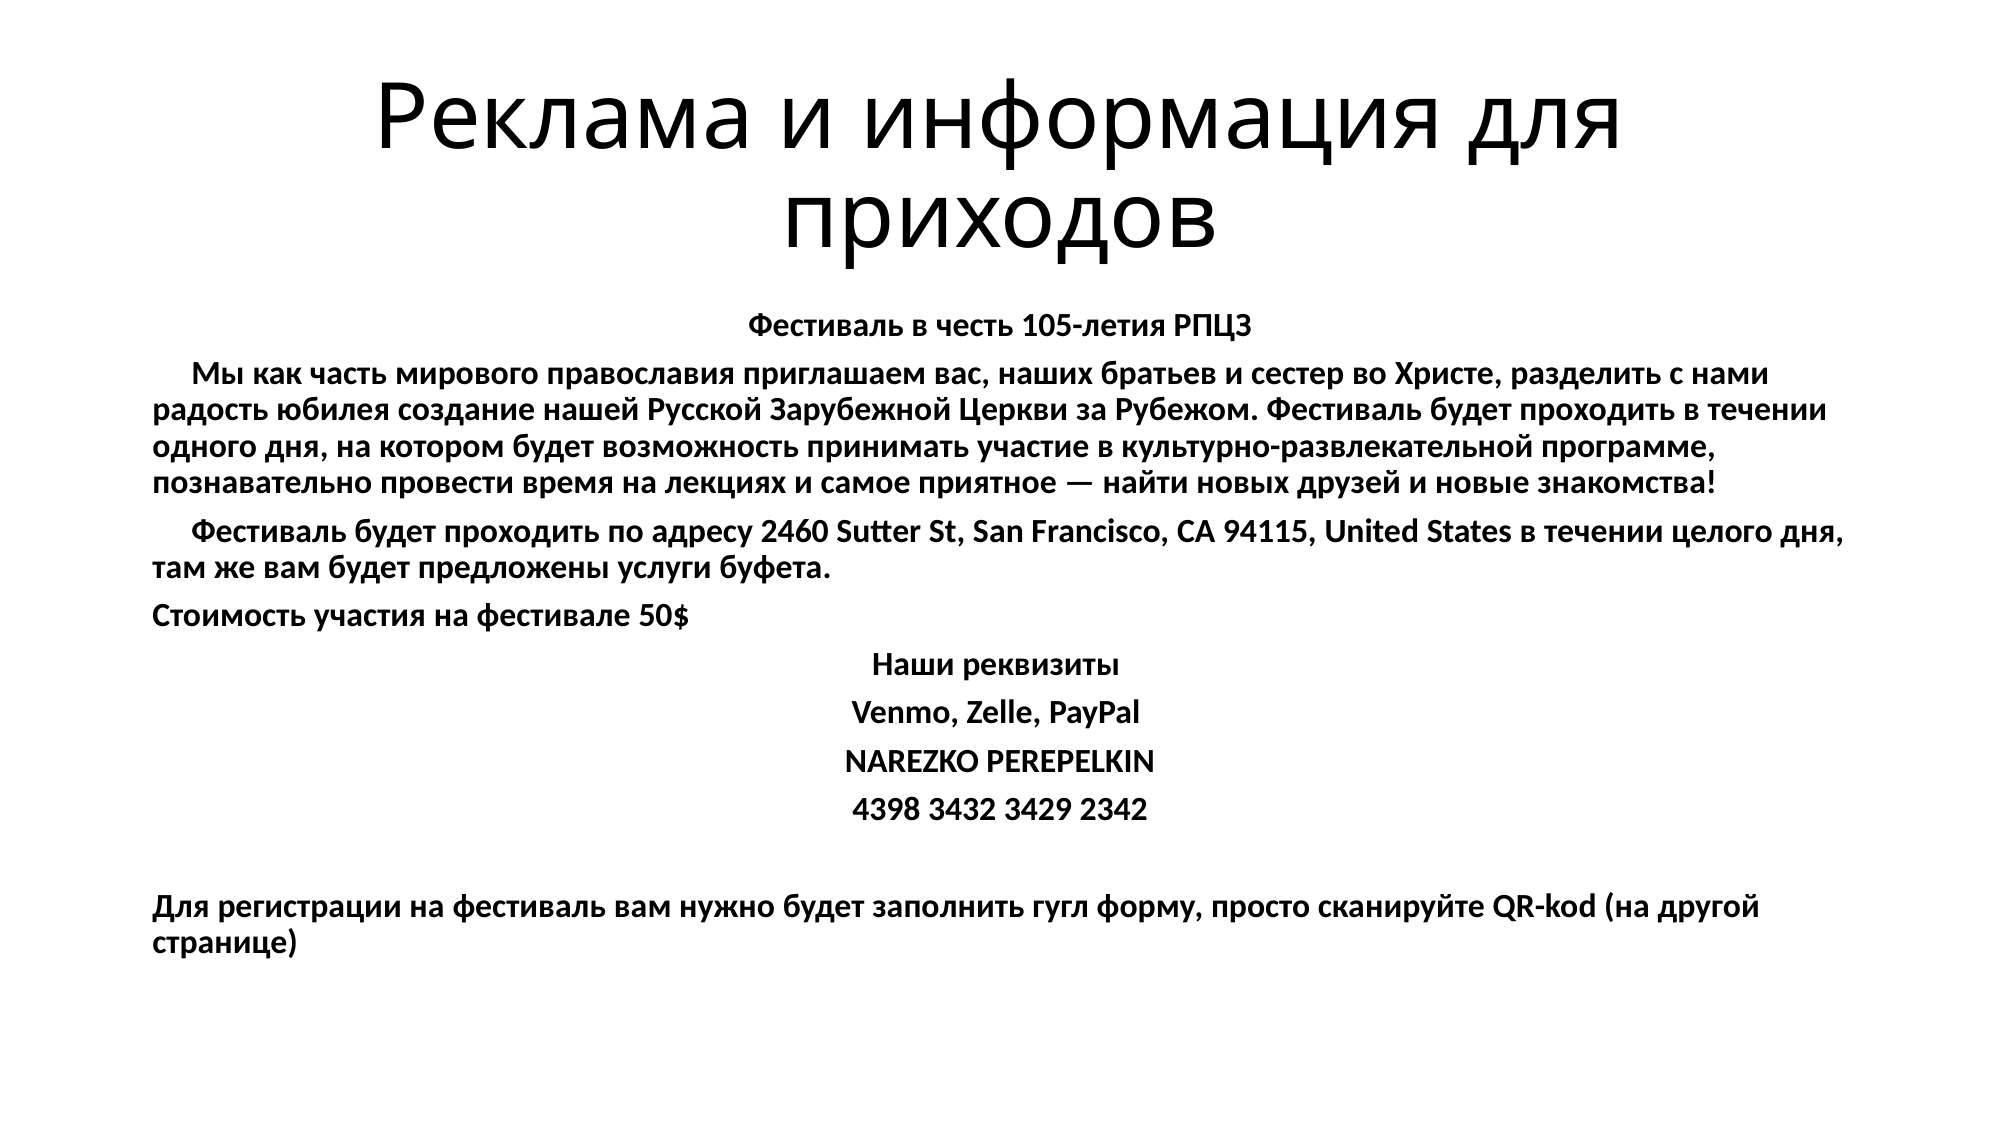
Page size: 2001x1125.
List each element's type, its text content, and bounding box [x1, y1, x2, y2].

title Реклама и информация для приходов [137, 59, 1863, 278]
list Фестиваль в честь 105-летия РПЦЗ Мы как часть мирового православия приглашаем вас, наших братьев и сестер во Христе, разделить с нами радость юбилея создание нашей Русской Зарубежной Церкви за Рубежом. Фестиваль будет проходить в течении одного дня, на котором будет возможность принимать участие в культурно-развлекательной программе, познавательно провести время на лекциях и самое приятное — найти новых друзей и новые знакомства! Фестиваль будет проходить по адресу 2460 Sutter St, San Francisco, CA 94115, United States в течении целого дня, там же вам будет предложены услуги буфета. Стоимость участия на фестивале 50$ Наши реквизиты Venmo, Zelle, PayPal NAREZKO PEREPELKIN 4398 3432 3429 2342 Для регистрации на фестиваль вам нужно будет заполнить гугл форму, просто сканируйте QR-kod (на другой странице) [137, 299, 1863, 1014]
